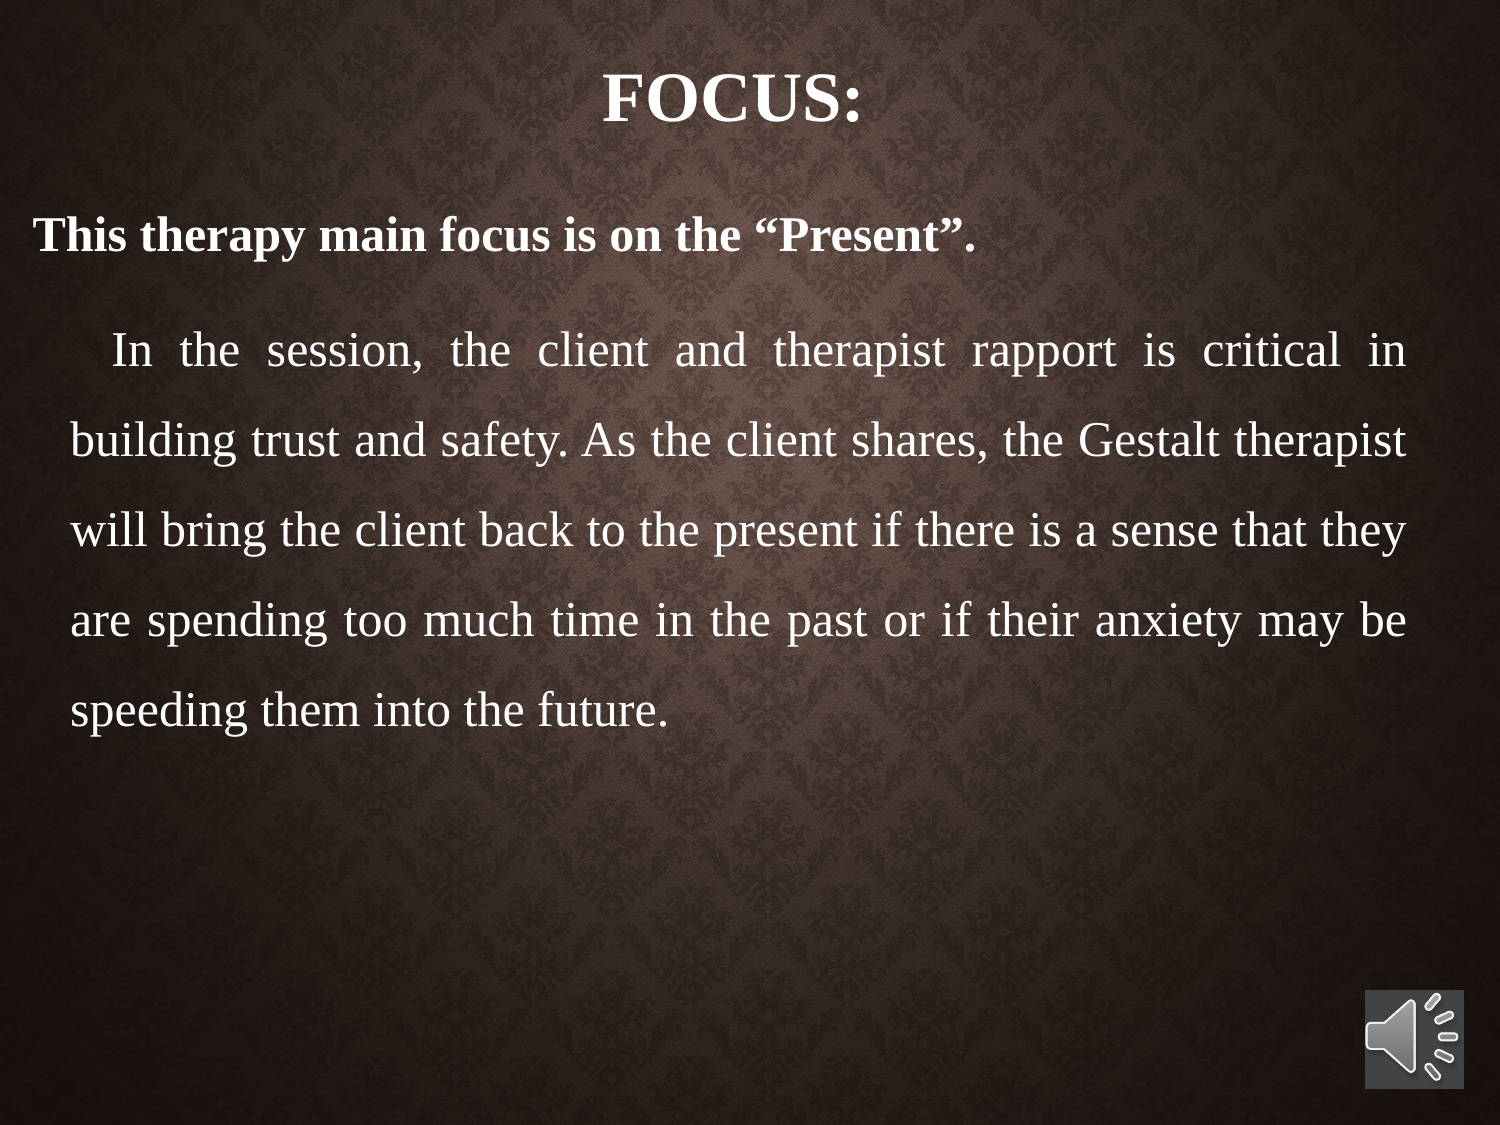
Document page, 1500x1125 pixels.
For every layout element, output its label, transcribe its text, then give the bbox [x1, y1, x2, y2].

title Focus: [58, 0, 1409, 164]
list This therapy main focus is on the “Present”. In the session, the client and therapist rapport is critical in building trust and safety. As the client shares, the Gestalt therapist will bring the client back to the present if there is a sense that they are spending too much time in the past or if their anxiety may be speeding them into the future. [17, 164, 1424, 1083]
picture [1364, 989, 1466, 1091]
